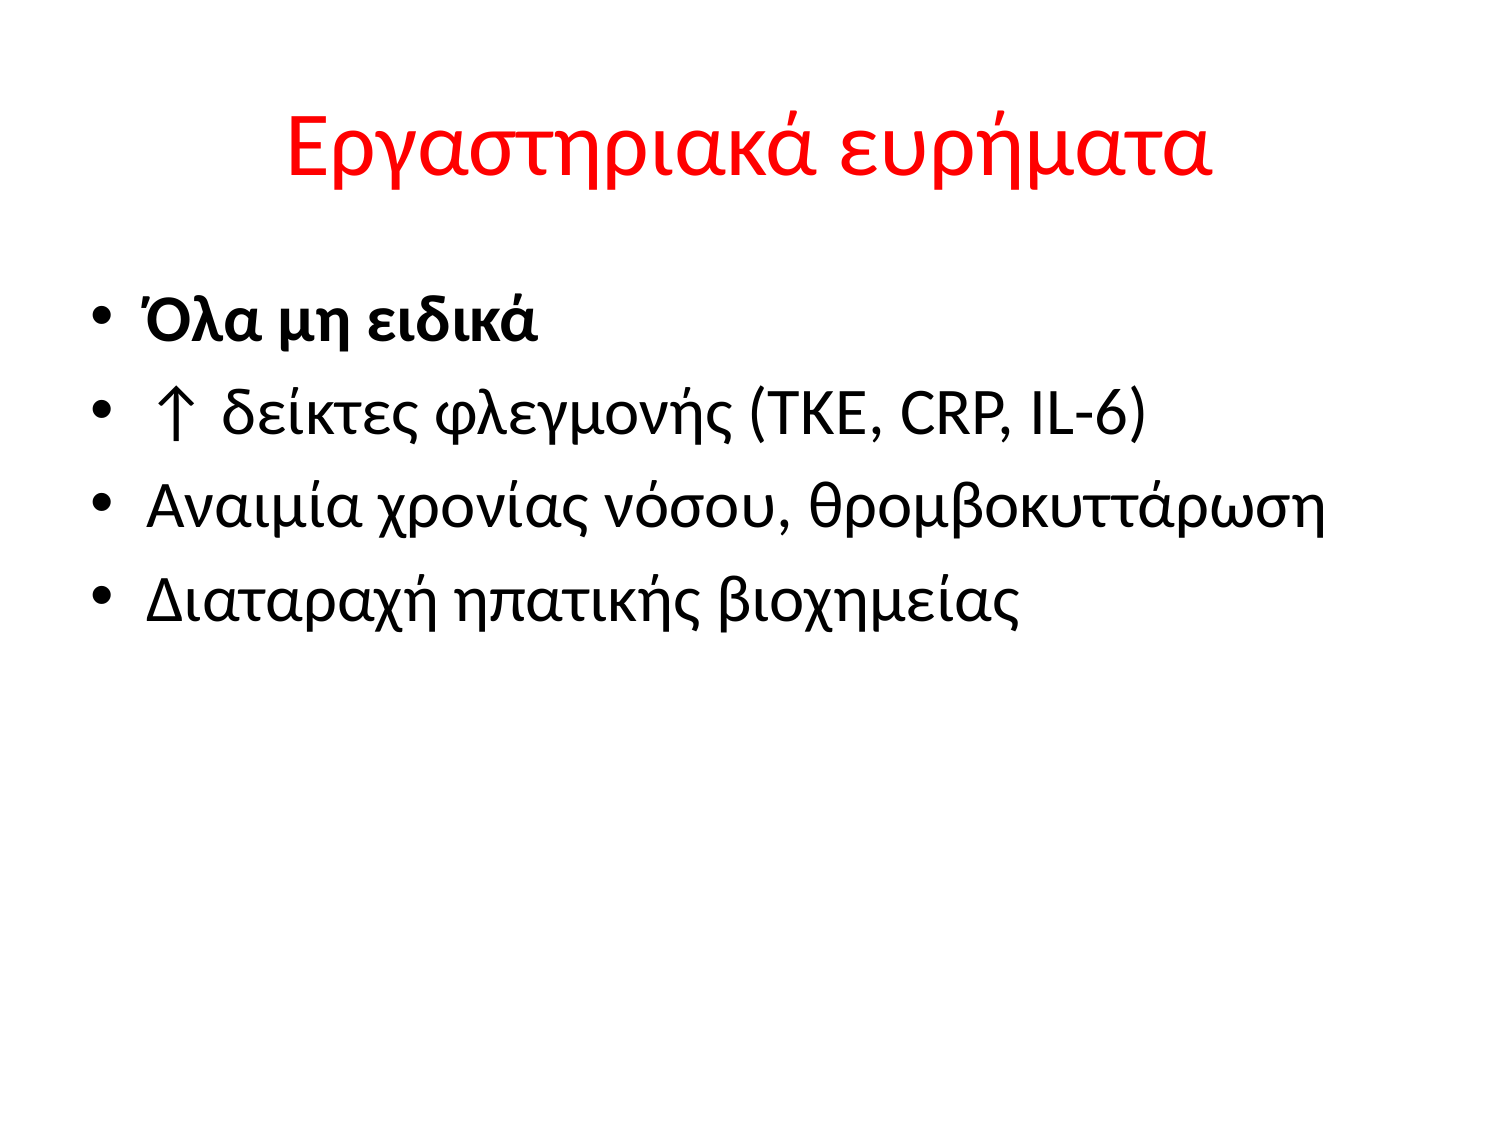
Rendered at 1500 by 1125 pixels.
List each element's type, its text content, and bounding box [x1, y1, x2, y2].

title Εργαστηριακά ευρήματα [75, 45, 1425, 233]
list Όλα μη ειδικά ↑ δείκτες φλεγμονής (ΤΚΕ, CRP, IL-6) Αναιμία χρονίας νόσου, θρομβοκυττάρωση Διαταραχή ηπατικής βιοχημείας [75, 267, 1425, 1005]
